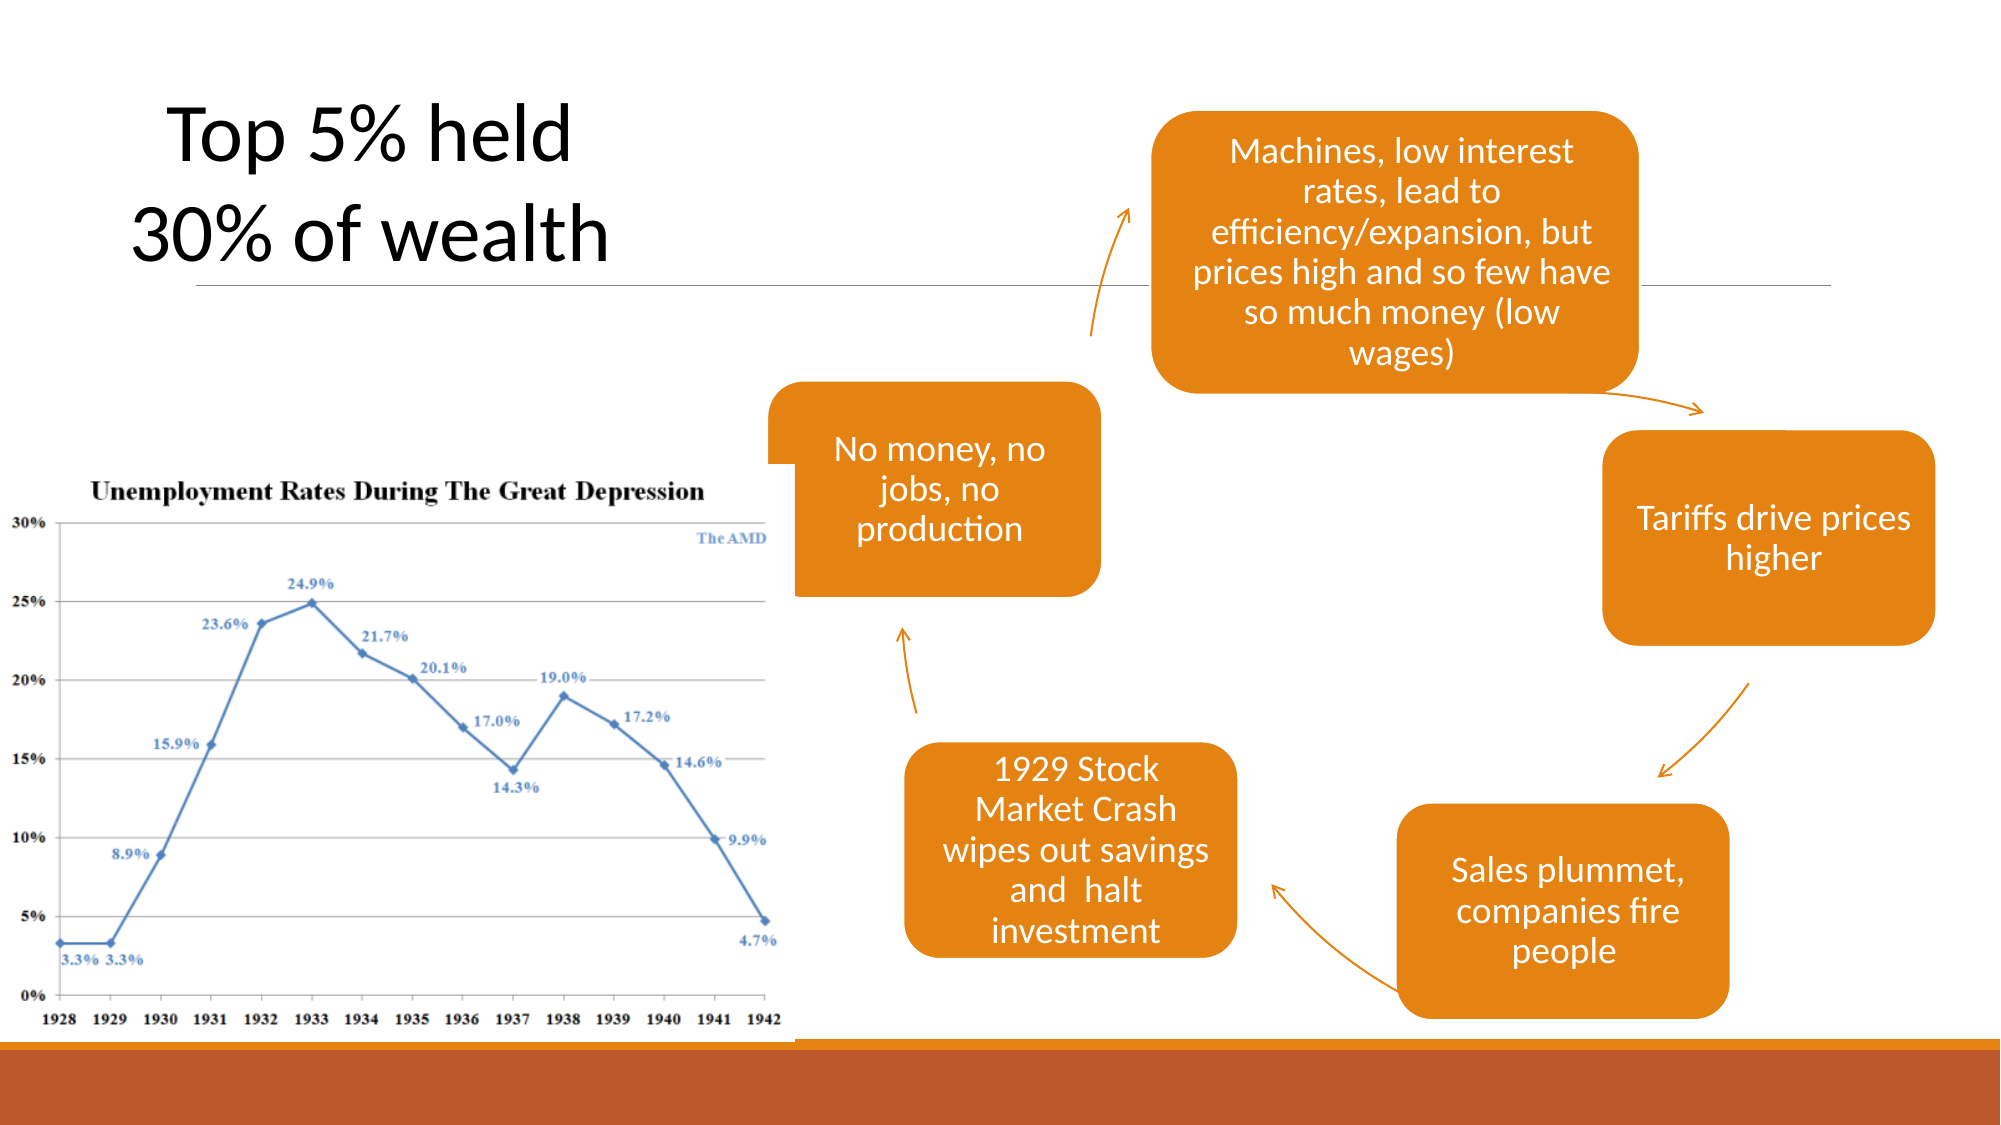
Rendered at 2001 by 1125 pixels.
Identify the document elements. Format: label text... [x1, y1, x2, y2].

text_box Top 5% held 30% of wealth [96, 70, 231, 286]
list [234, 47, 2000, 1071]
picture [0, 464, 795, 1043]
